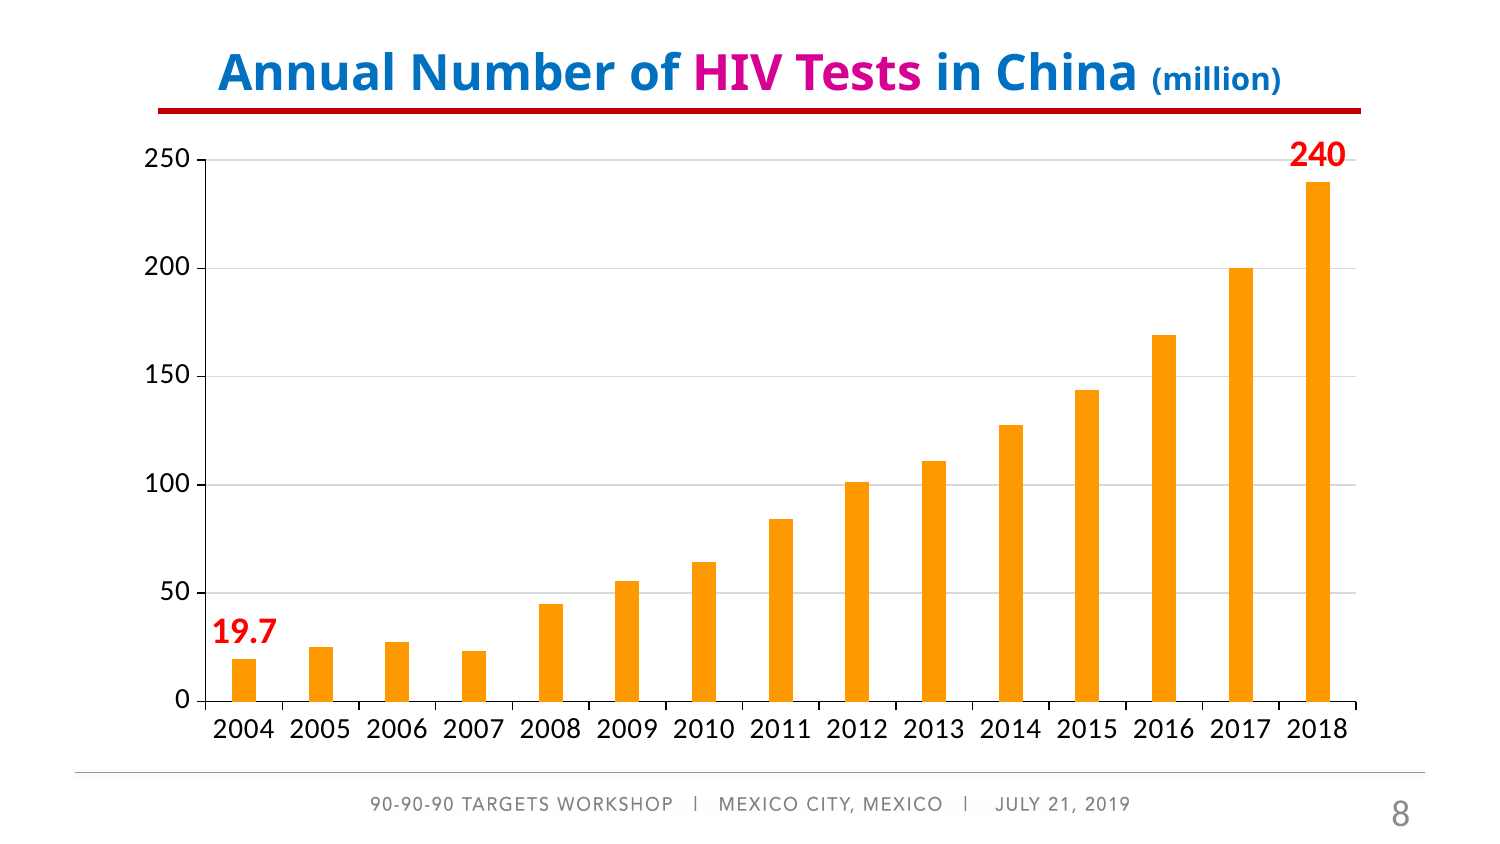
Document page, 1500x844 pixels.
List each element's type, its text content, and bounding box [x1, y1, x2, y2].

text_box Annual Number of HIV Tests in China (million) [118, 33, 1382, 107]
text_box 8 [1074, 782, 1425, 827]
picture [371, 796, 1074, 813]
chart [118, 132, 1382, 759]
